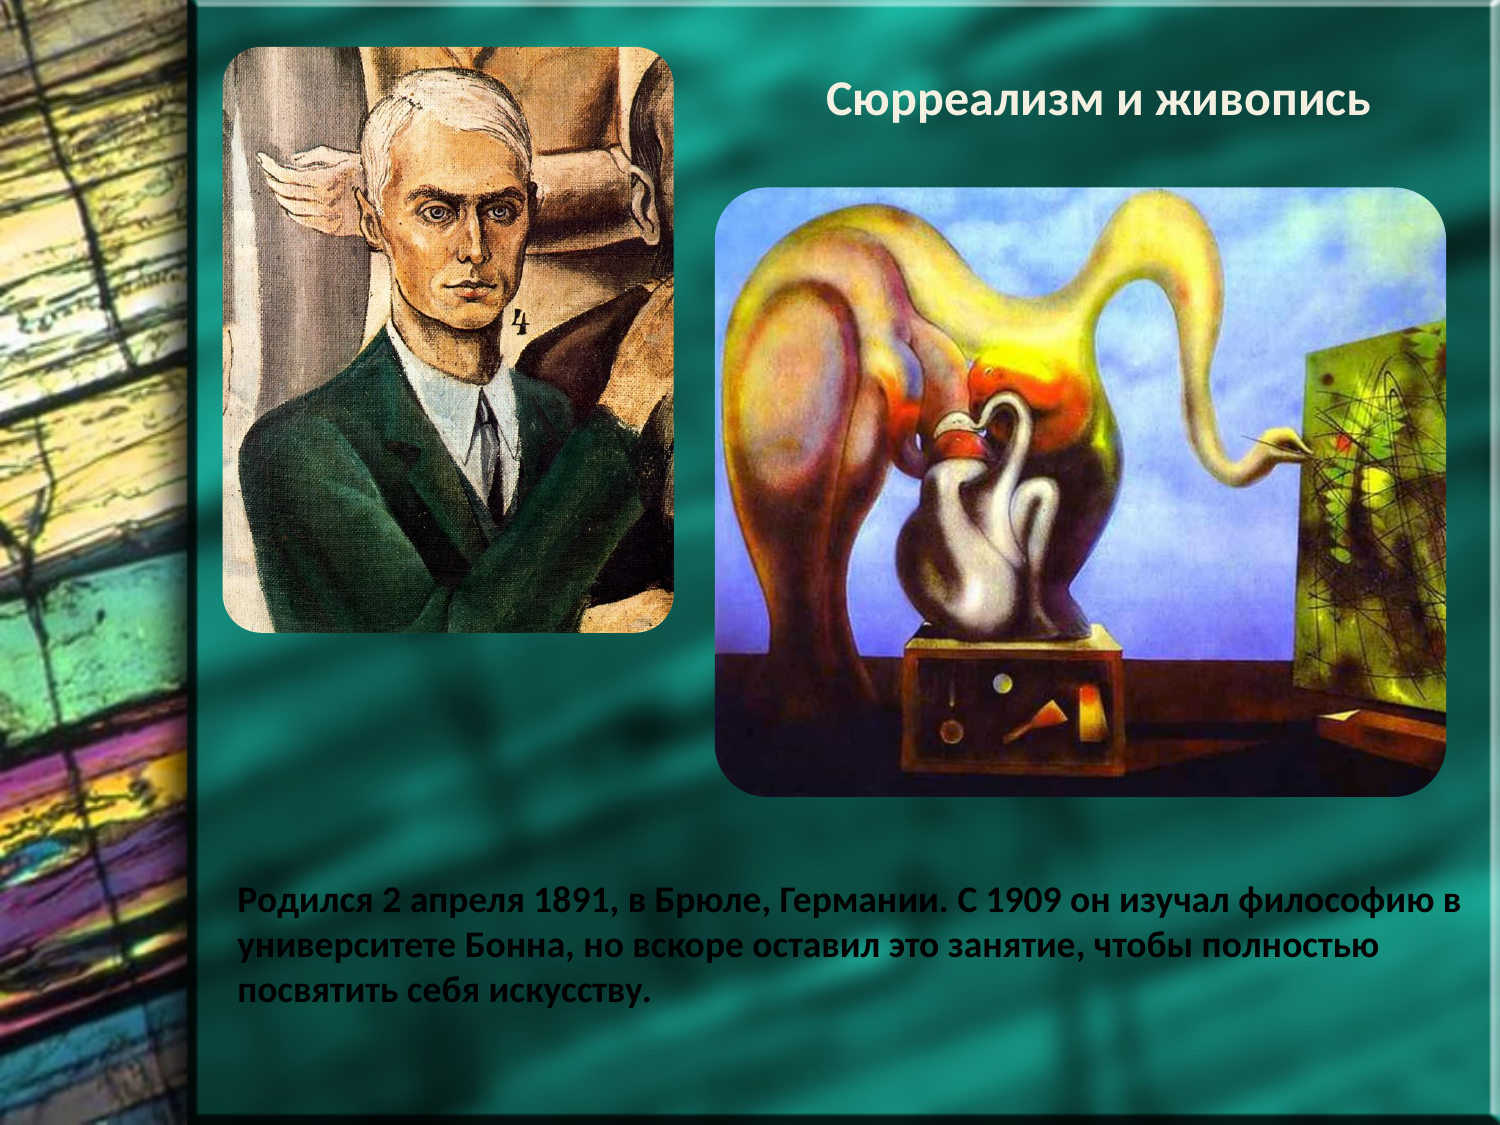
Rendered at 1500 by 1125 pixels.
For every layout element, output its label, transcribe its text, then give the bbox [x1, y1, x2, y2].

text_box Родился 2 апреля 1891, в Брюле, Германии. С 1909 он изучал философию в университете Бонна, но вскоре оставил это занятие, чтобы полностью посвятить себя искусству. [222, 867, 1500, 1017]
picture [0, 0, 1500, 1125]
text_box Сюрреализм и живопись [811, 58, 1387, 185]
